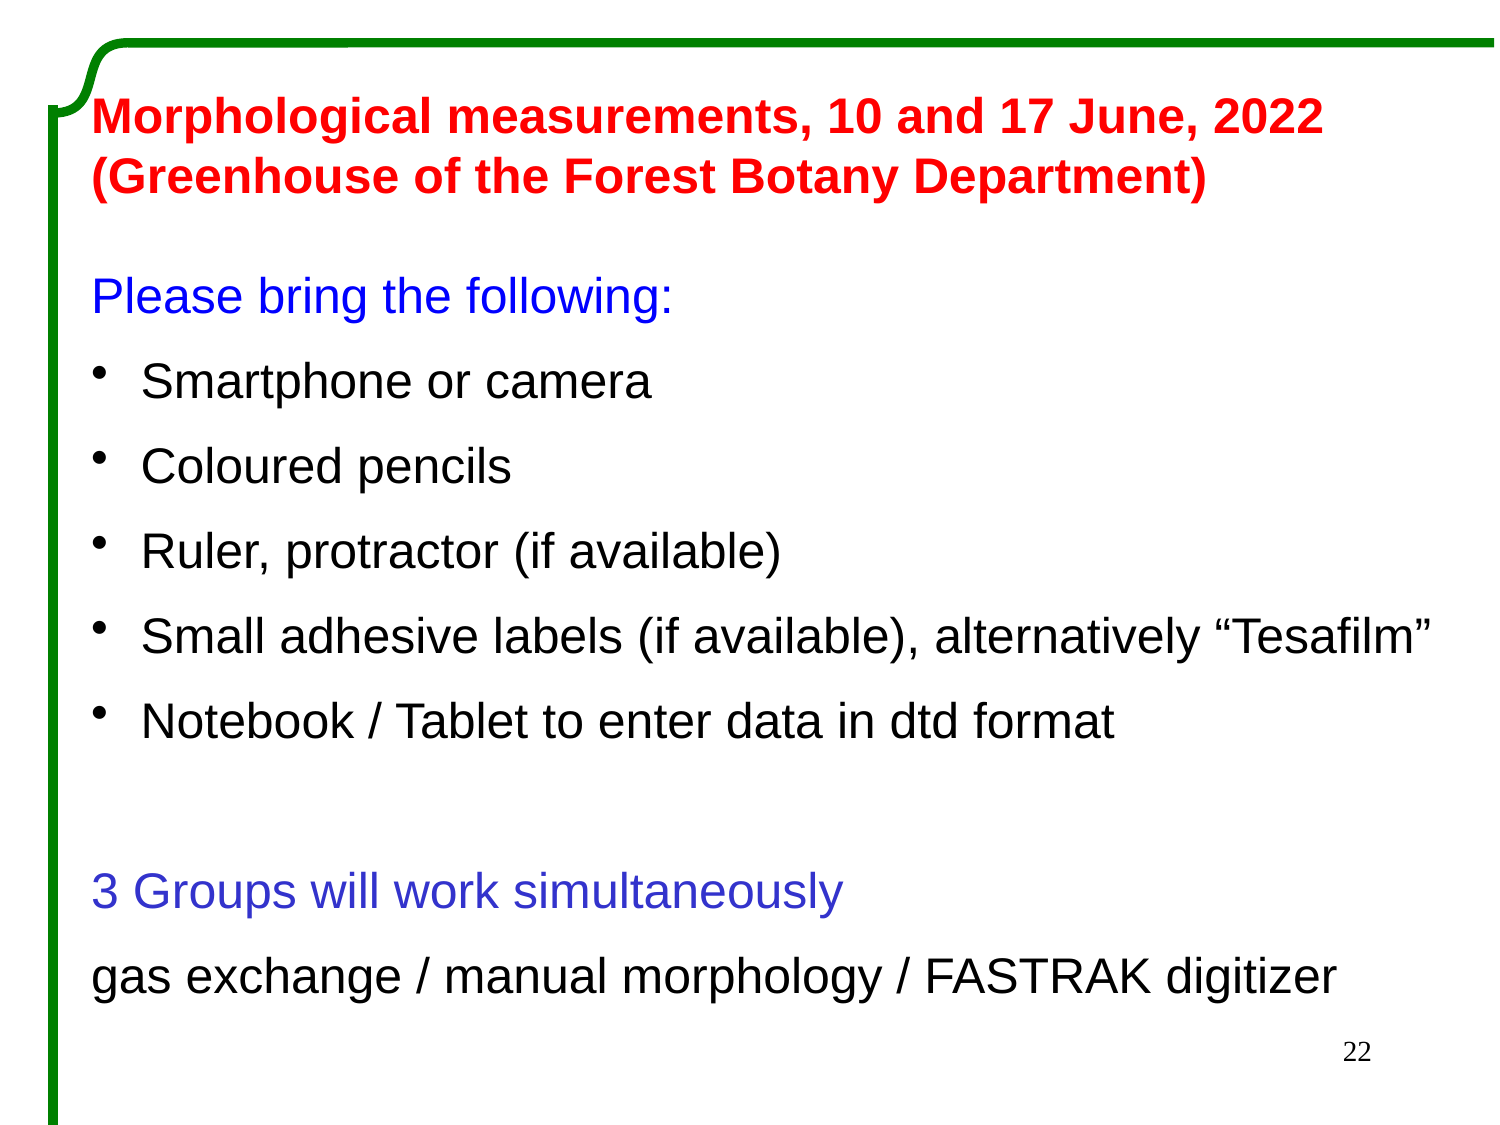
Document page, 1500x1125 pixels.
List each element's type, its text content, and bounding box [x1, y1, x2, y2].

slide_number 22 [1074, 1025, 1388, 1100]
text_box Morphological measurements, 10 and 17 June, 2022 (Greenhouse of the Forest Botany Department) Please bring the following: Smartphone or camera Coloured pencils Ruler, protractor (if available) Small adhesive labels (if available), alternatively “Tesafilm” Notebook / Tablet to enter data in dtd format 3 Groups will work simultaneously gas exchange / manual morphology / FASTRAK digitizer [76, 76, 1495, 1012]
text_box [55, 40, 126, 116]
